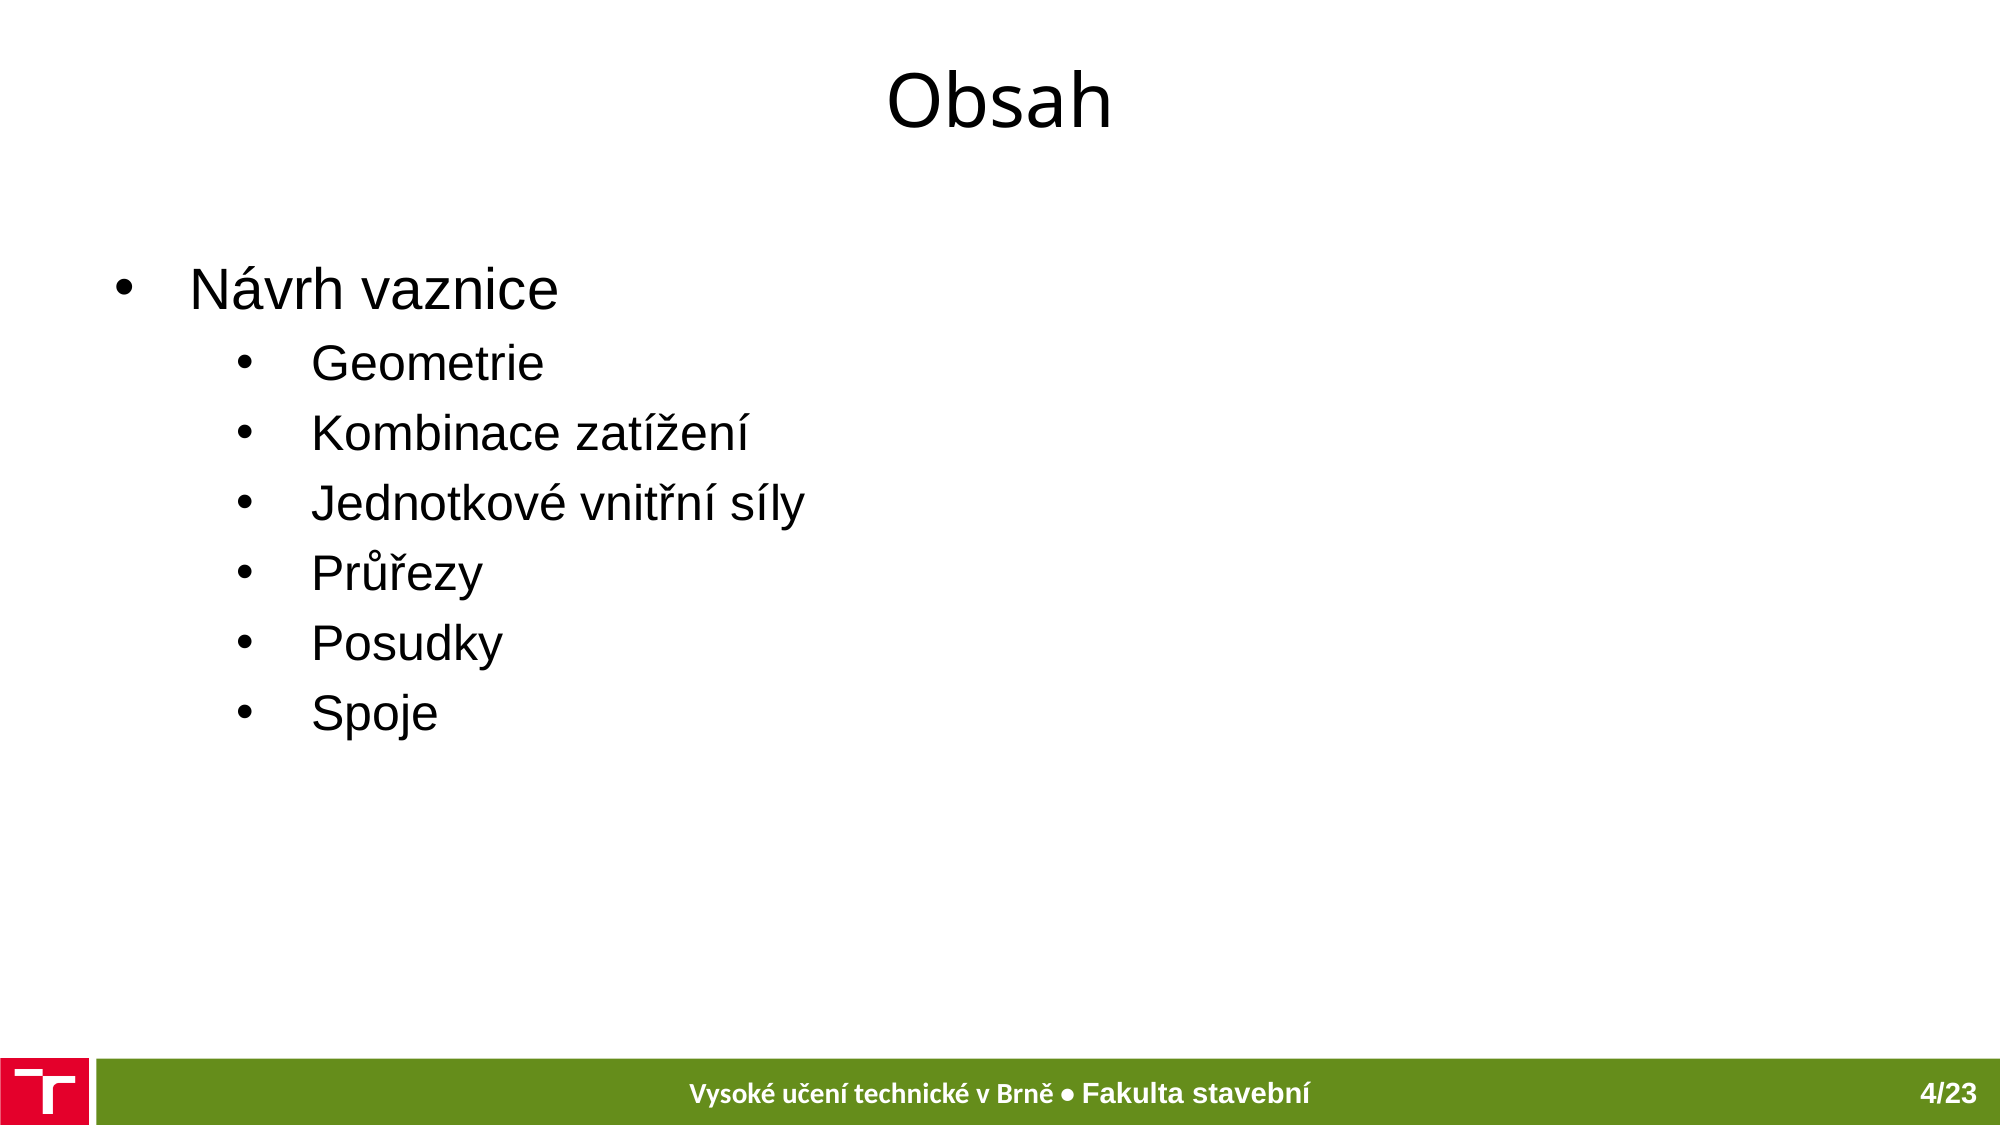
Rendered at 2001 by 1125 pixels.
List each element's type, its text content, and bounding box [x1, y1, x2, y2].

list Návrh vaznice Geometrie Kombinace zatížení Jednotkové vnitřní síly Průřezy Posudky Spoje [99, 243, 1900, 1005]
title Obsah [99, 45, 1900, 209]
picture [0, 1058, 89, 1125]
